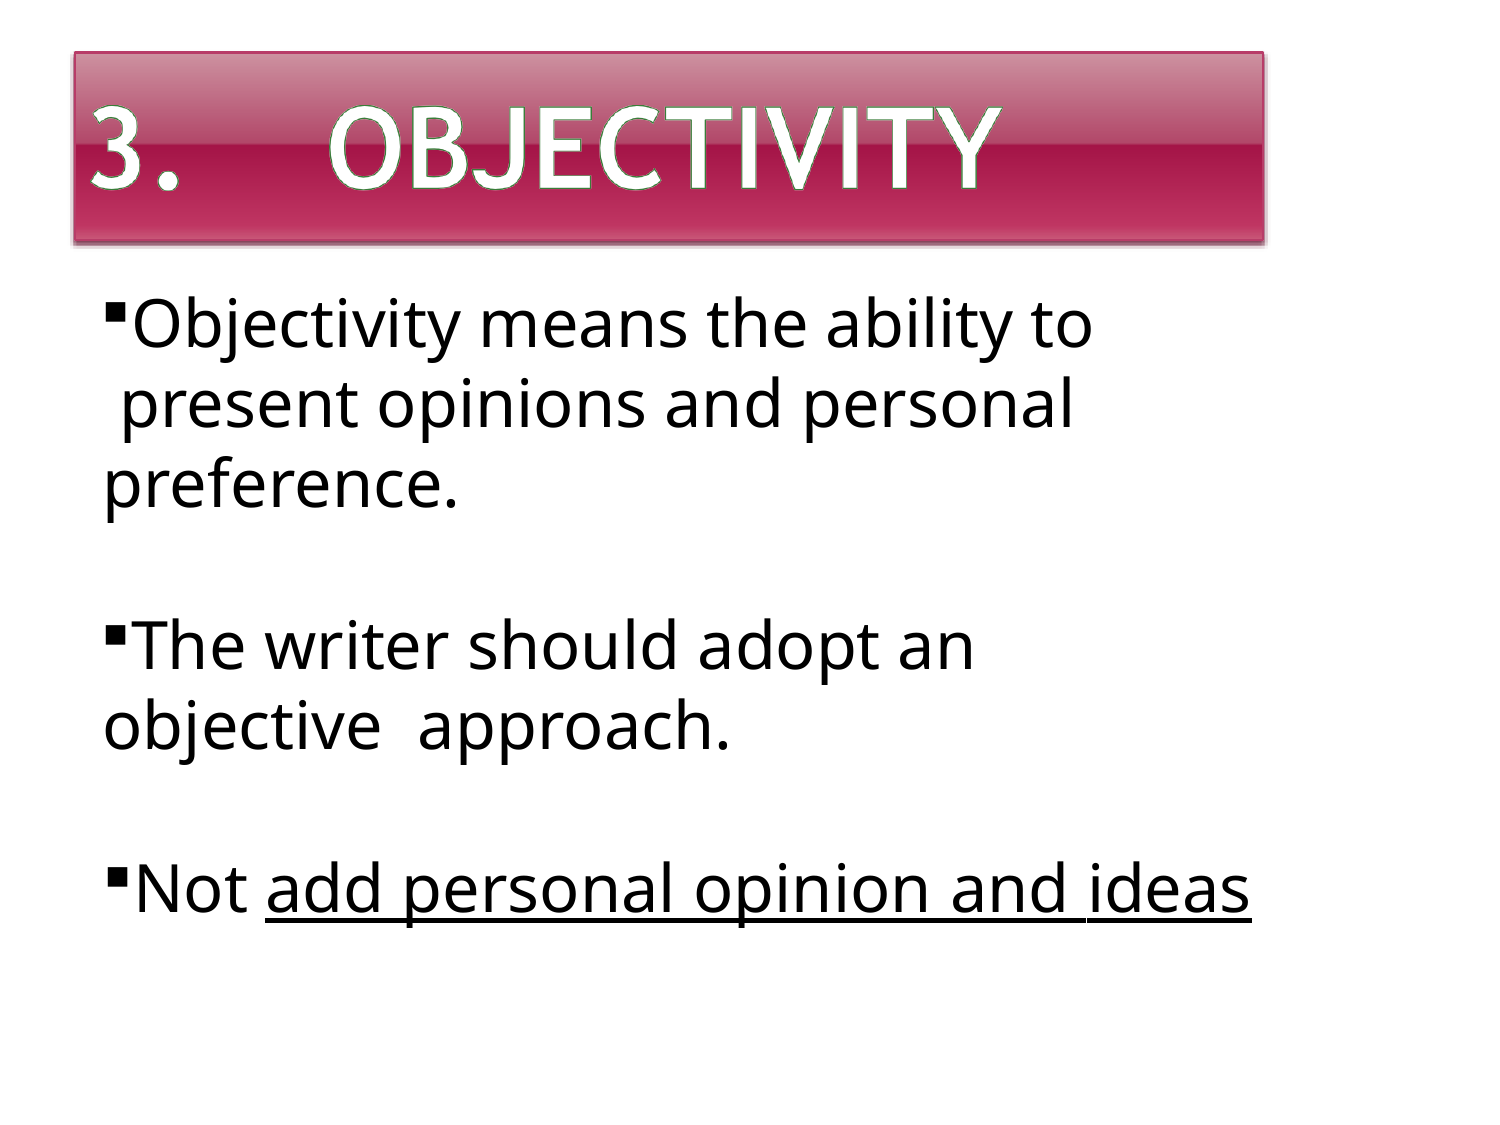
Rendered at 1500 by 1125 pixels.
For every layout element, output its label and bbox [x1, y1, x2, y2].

text_box [0, 0, 1500, 1125]
